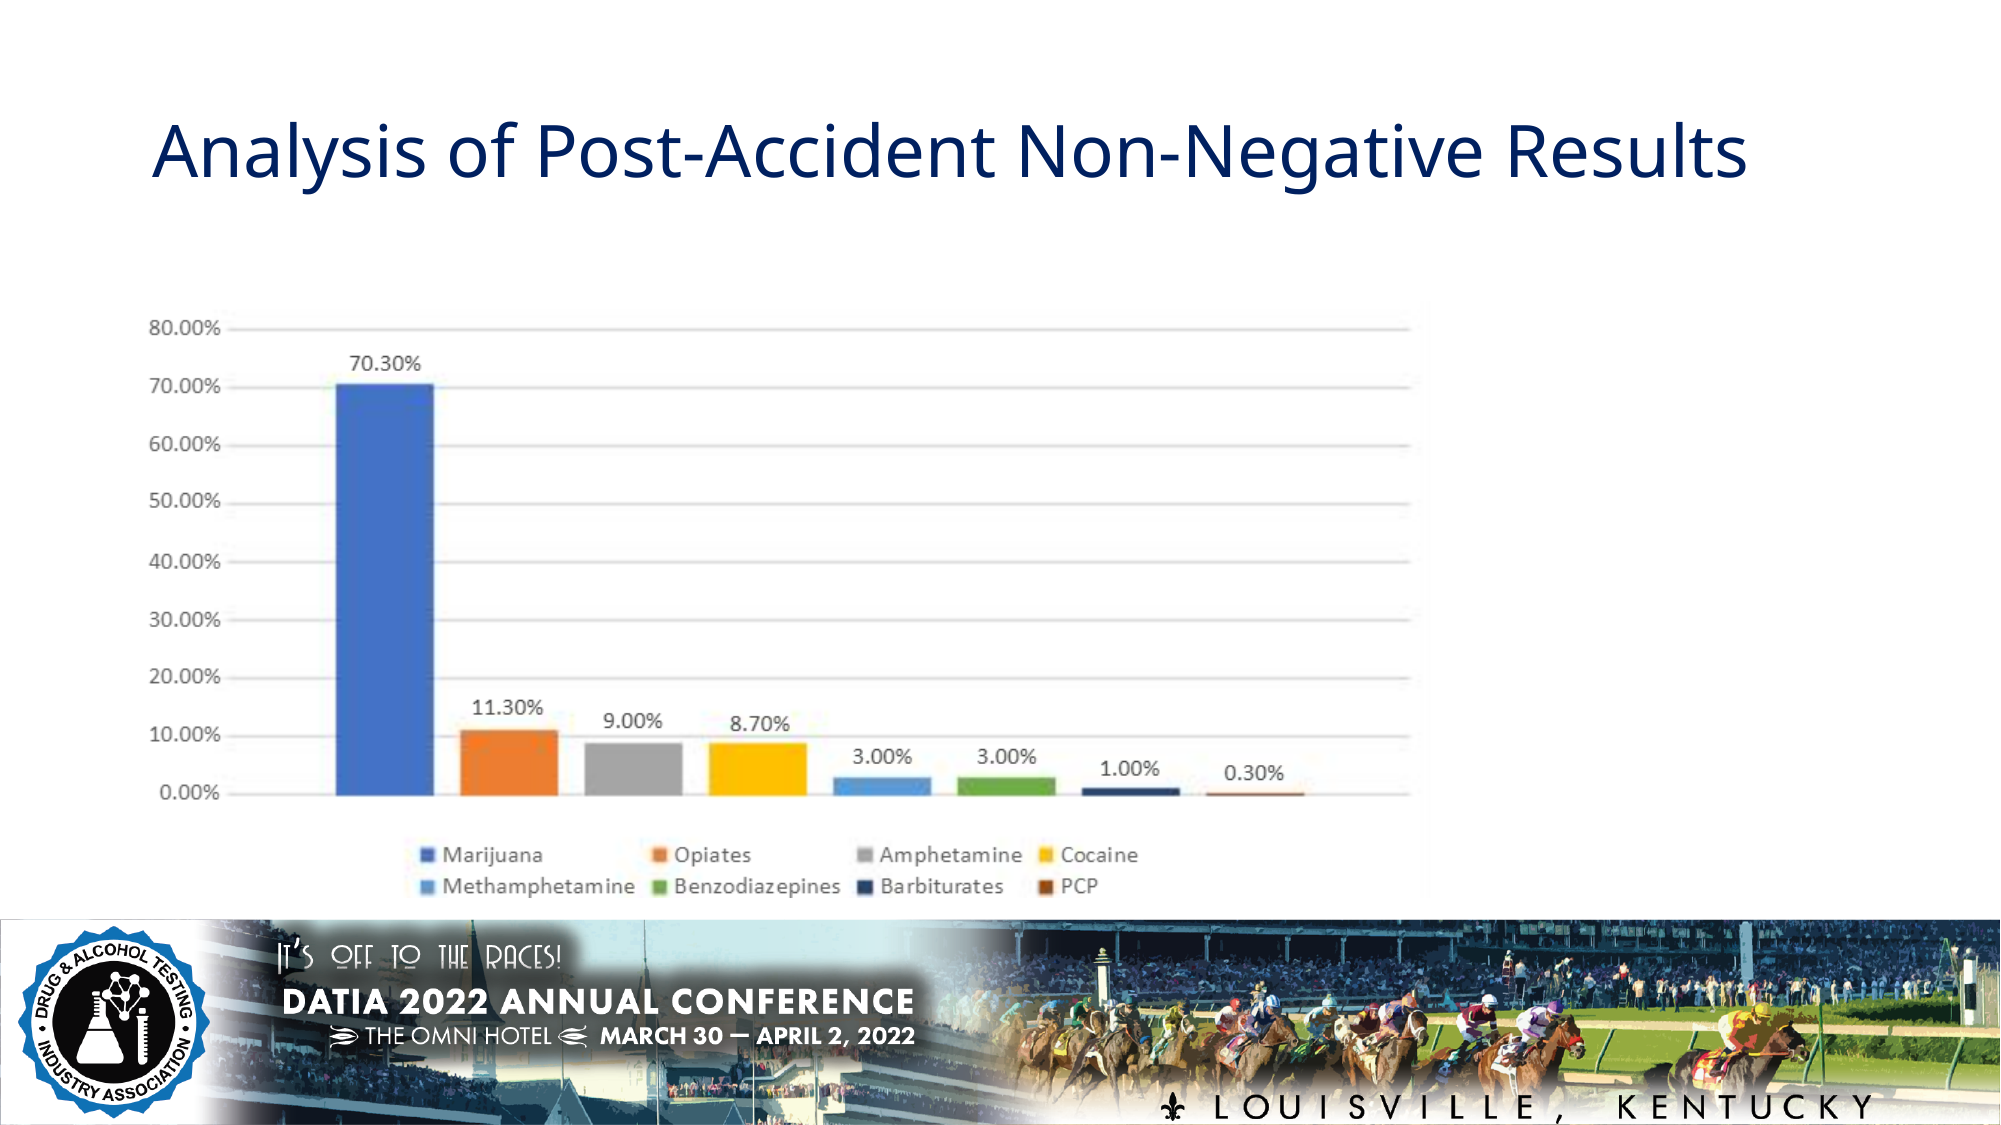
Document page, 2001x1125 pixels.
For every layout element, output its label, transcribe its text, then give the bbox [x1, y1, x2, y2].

picture [0, 919, 2000, 1125]
title Analysis of Post-Accident Non-Negative Results [137, 100, 1863, 209]
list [137, 301, 1431, 898]
